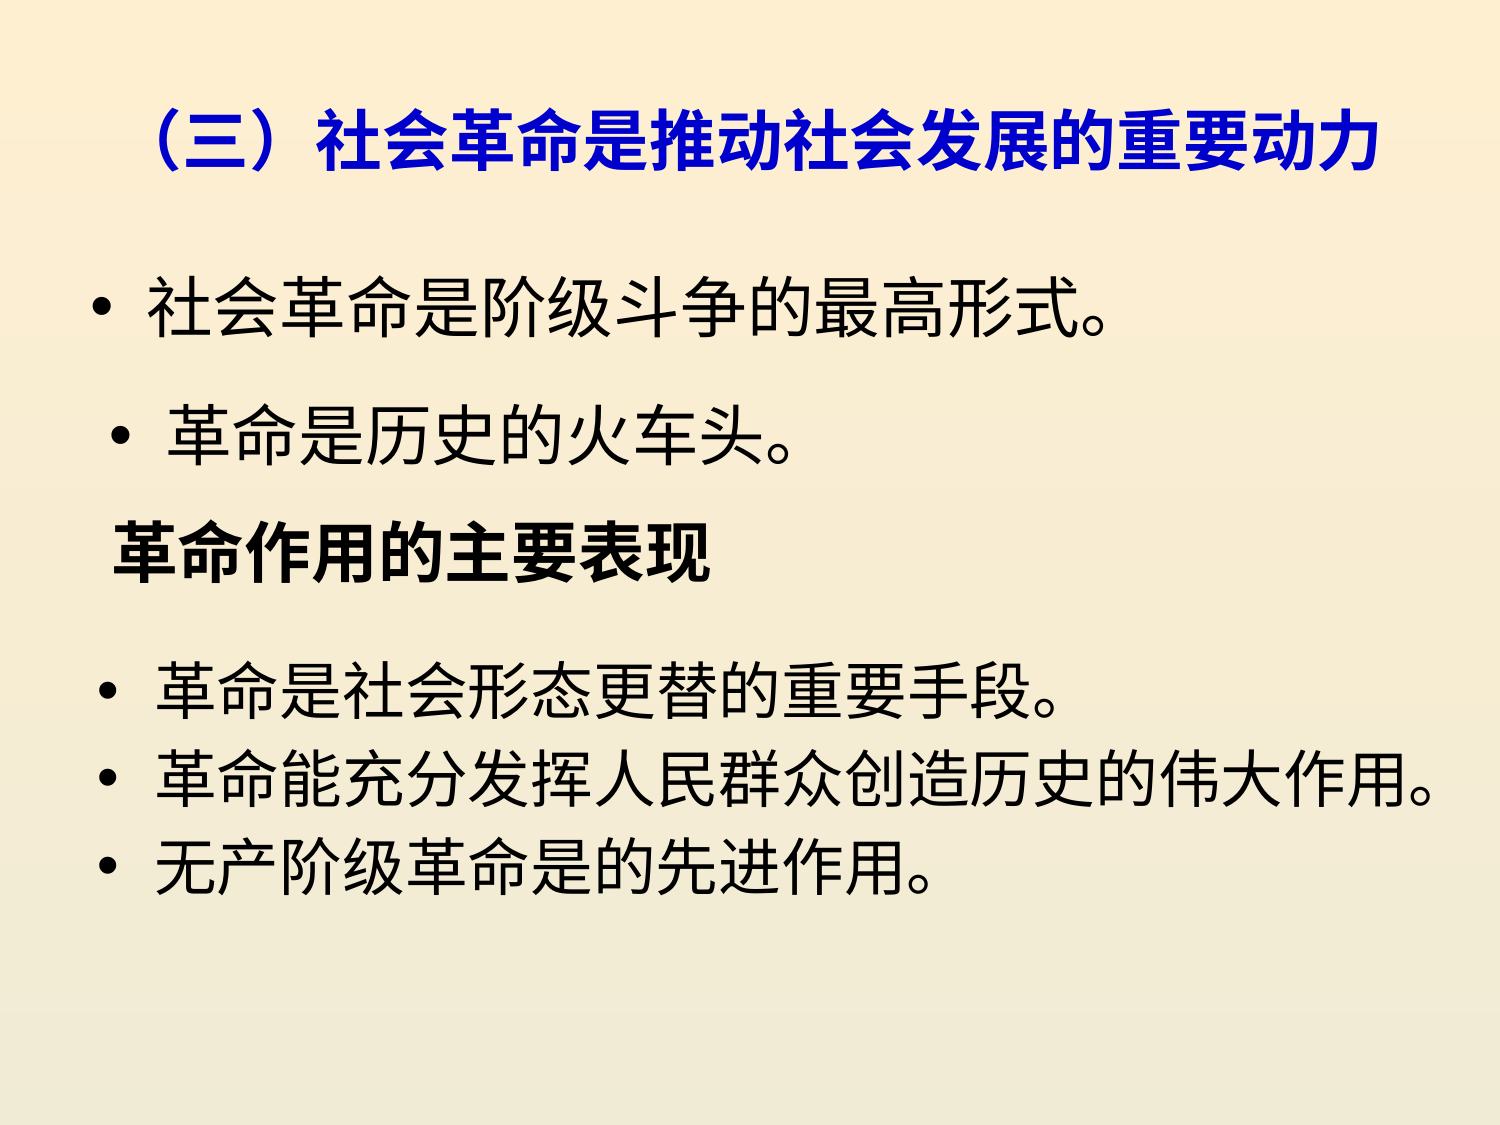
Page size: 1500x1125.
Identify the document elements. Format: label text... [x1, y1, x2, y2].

list 社会革命是阶级斗争的最高形式。 [75, 257, 1425, 359]
text_box 革命是社会形态更替的重要手段。 革命能充分发挥人民群众创造历史的伟大作用。 无产阶级革命是的先进作用。 [81, 644, 1432, 973]
title （三）社会革命是推动社会发展的重要动力 [75, 45, 1425, 233]
text_box 革命作用的主要表现 [96, 503, 727, 599]
text_box 革命是历史的火车头。 [93, 386, 1444, 488]
